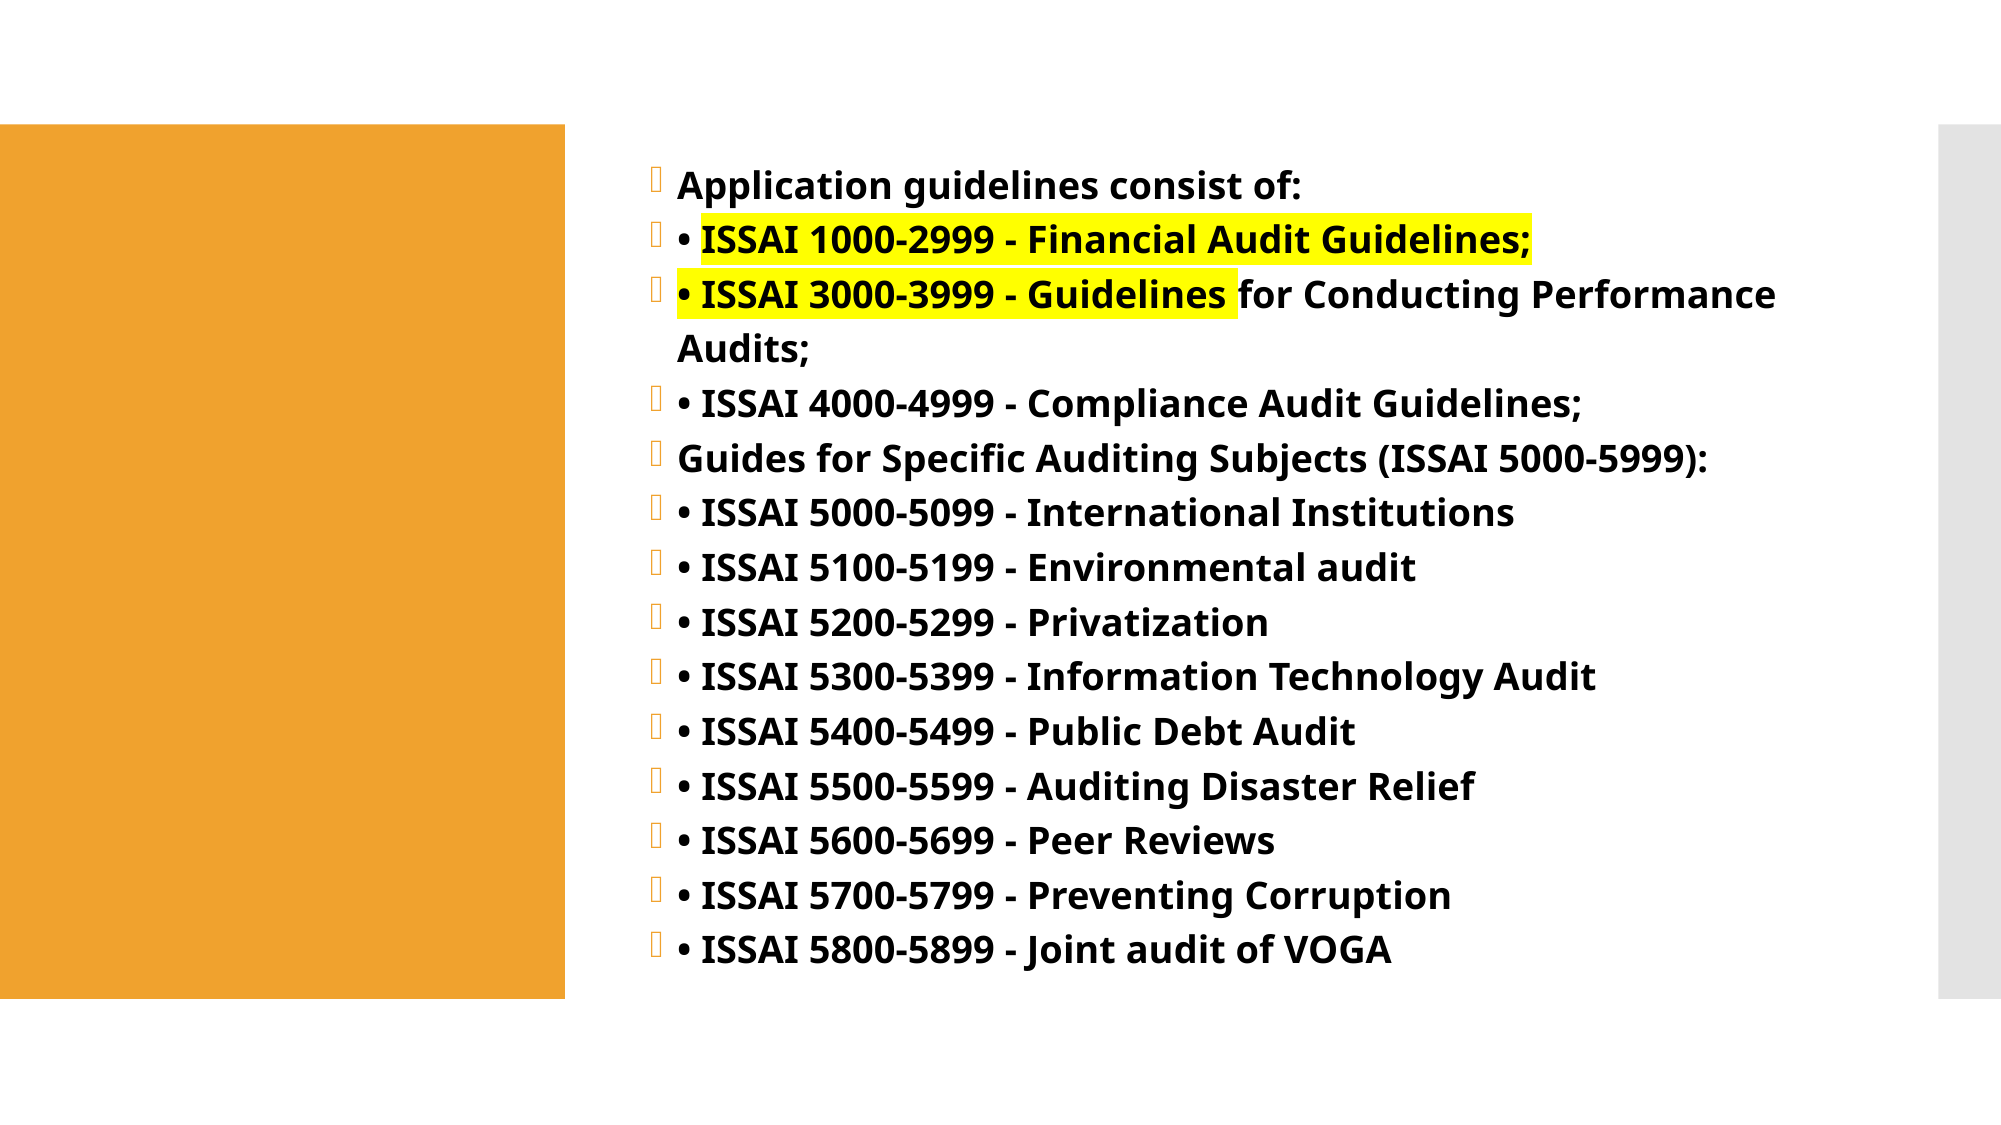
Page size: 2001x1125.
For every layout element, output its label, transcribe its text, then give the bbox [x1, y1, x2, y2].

list Application guidelines consist of: • ISSAI 1000-2999 - Financial Audit Guidelines; • ISSAI 3000-3999 - Guidelines for Conducting Performance Audits; • ISSAI 4000-4999 - Compliance Audit Guidelines; Guides for Specific Auditing Subjects (ISSAI 5000-5999): • ISSAI 5000-5099 - International Institutions • ISSAI 5100-5199 - Environmental audit • ISSAI 5200-5299 - Privatization • ISSAI 5300-5399 - Information Technology Audit • ISSAI 5400-5499 - Public Debt Audit • ISSAI 5500-5599 - Auditing Disaster Relief • ISSAI 5600-5699 - Peer Reviews • ISSAI 5700-5799 - Preventing Corruption • ISSAI 5800-5899 - Joint audit of VOGA [634, 141, 1835, 982]
